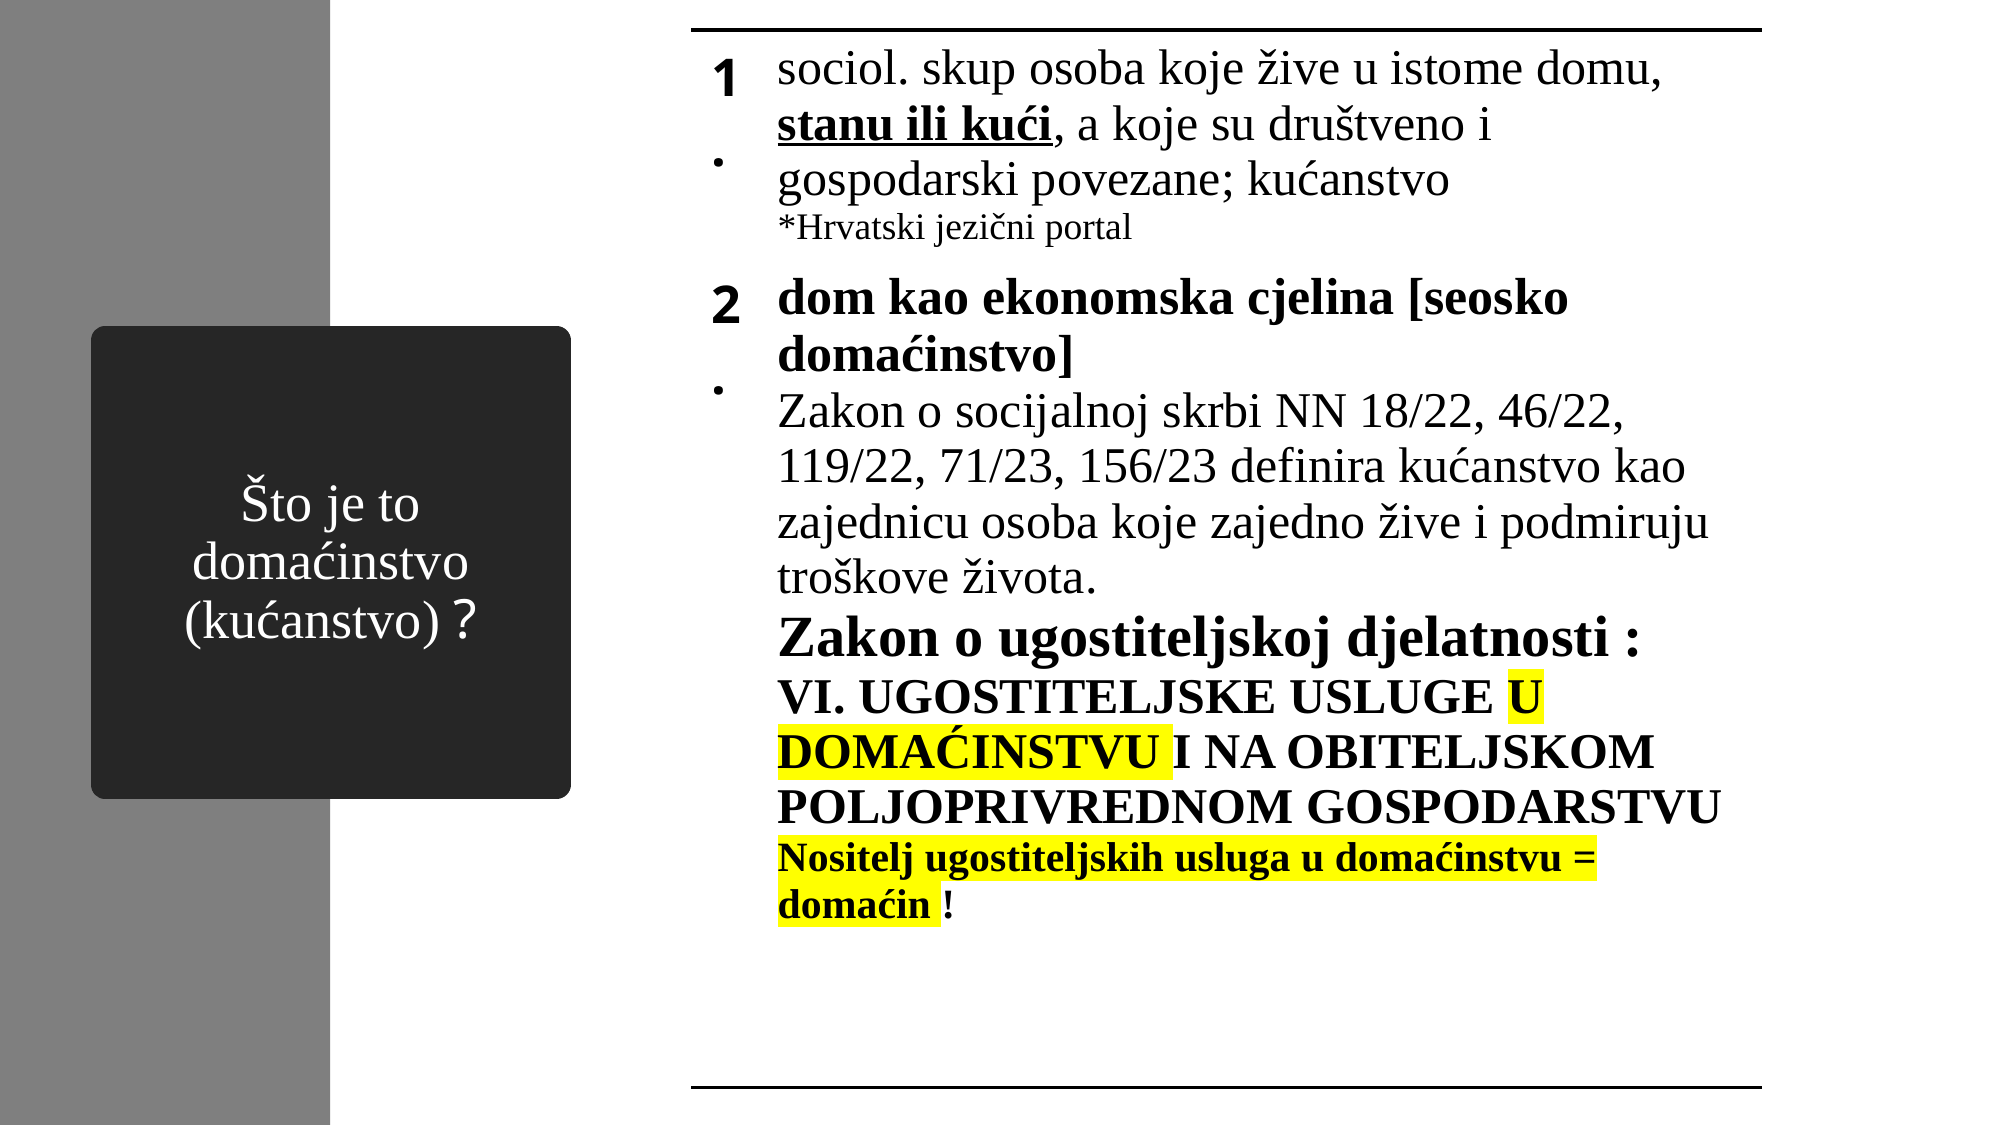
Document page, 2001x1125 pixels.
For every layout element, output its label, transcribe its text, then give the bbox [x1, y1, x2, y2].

text_box [332, 0, 2000, 1125]
table_cell dom kao ekonomska cjelina [seosko domaćinstvo] Zakon o socijalnoj skrbi NN 18/22, 46/22, 119/22, 71/23, 156/23 definira kućanstvo kao zajednicu osoba koje zajedno žive i podmiruju troškove života. Zakon o ugostiteljskoj djelatnosti : VI. UGOSTITELJSKE USLUGE U DOMAĆINSTVU I NA OBITELJSKOM POLJOPRIVREDNOM GOSPODARSTVU Nositelj ugostiteljskih usluga u domaćinstvu = domaćin ! [757, 258, 1762, 1086]
text_box [0, 0, 332, 1125]
table_header 1. [691, 32, 757, 258]
table_header sociol. skup osoba koje žive u istome domu, stanu ili kući, a koje su društveno i gospodarski povezane; kućanstvo *Hrvatski jezični portal [757, 32, 1762, 258]
table_cell 2. [691, 258, 757, 1086]
title Što je to domaćinstvo (kućanstvo) ? [105, 340, 557, 785]
